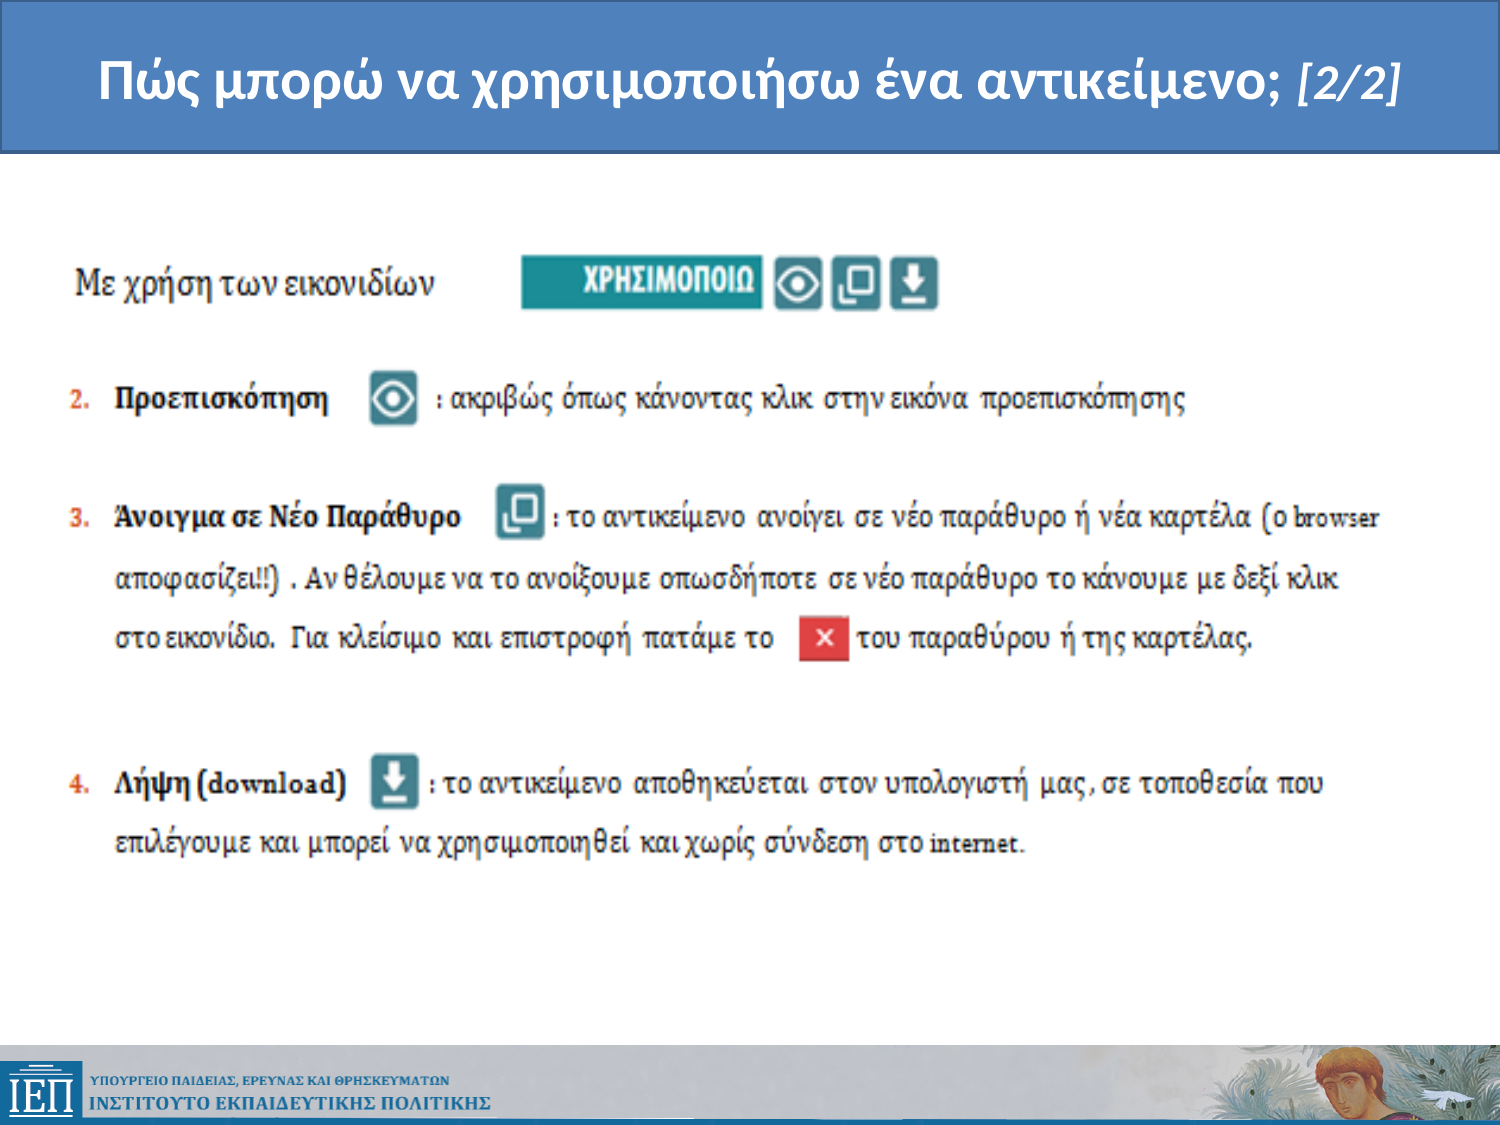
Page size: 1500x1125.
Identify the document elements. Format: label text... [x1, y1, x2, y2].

title Πώς μπορώ να χρησιμοποιήσω ένα αντικείμενο; [2/2] [0, 0, 1500, 154]
picture [0, 1045, 1500, 1125]
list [44, 210, 1430, 1020]
